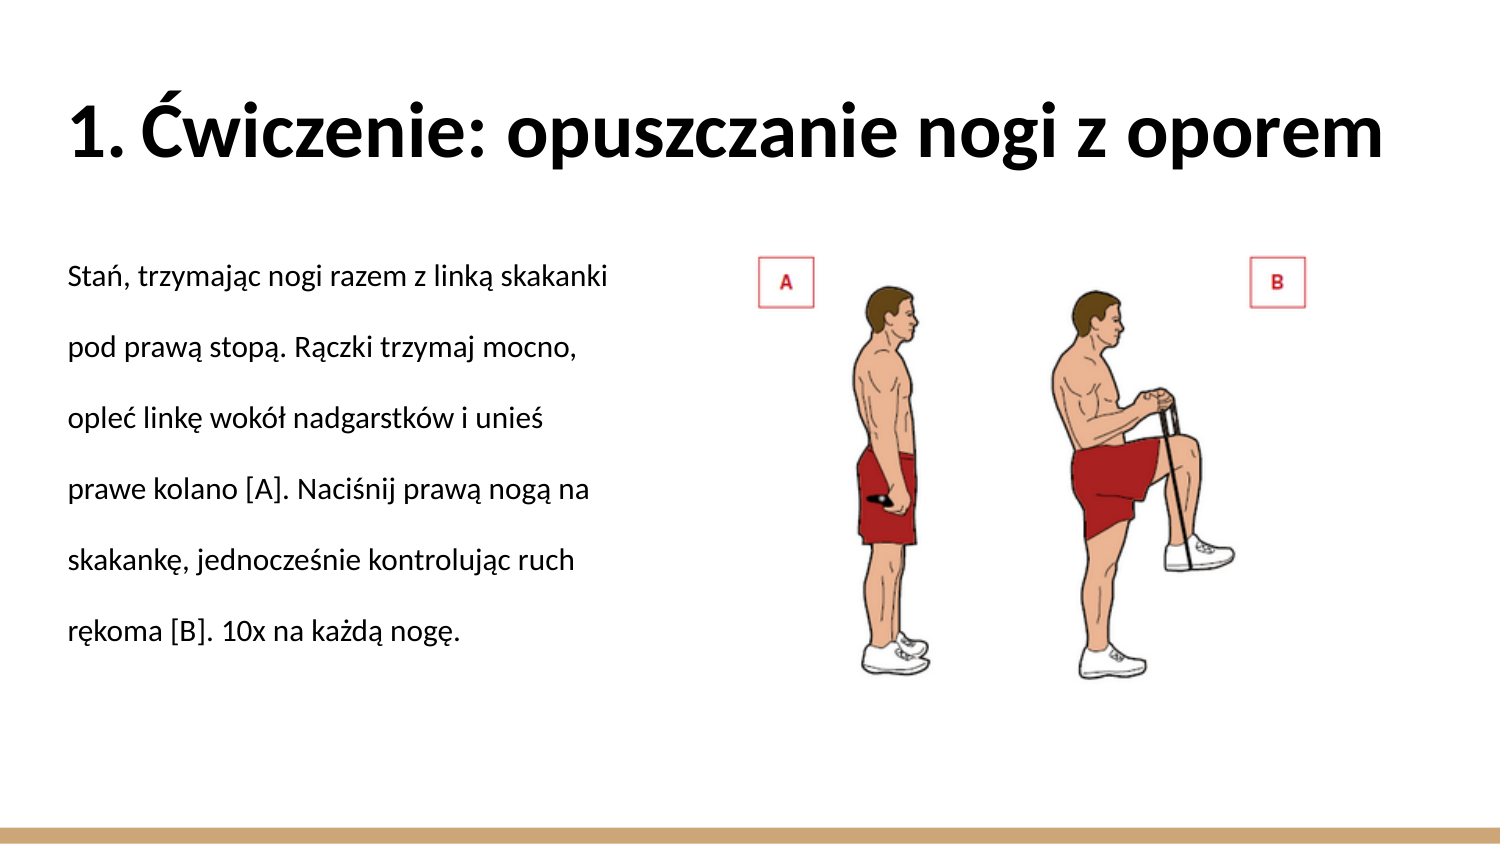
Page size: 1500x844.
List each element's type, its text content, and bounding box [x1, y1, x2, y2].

title Ćwiczenie: opuszczanie nogi z oporem [51, 51, 1449, 189]
list Stań, trzymając nogi razem z linką skakanki pod prawą stopą. Rączki trzymaj mocno, opleć linkę wokół nadgarstków i unieś prawe kolano [A]. Naciśnij prawą nogą na skakankę, jednocześnie kontrolując ruch rękoma [B]. 10x na każdą nogę. [52, 206, 640, 689]
picture [723, 226, 1356, 702]
